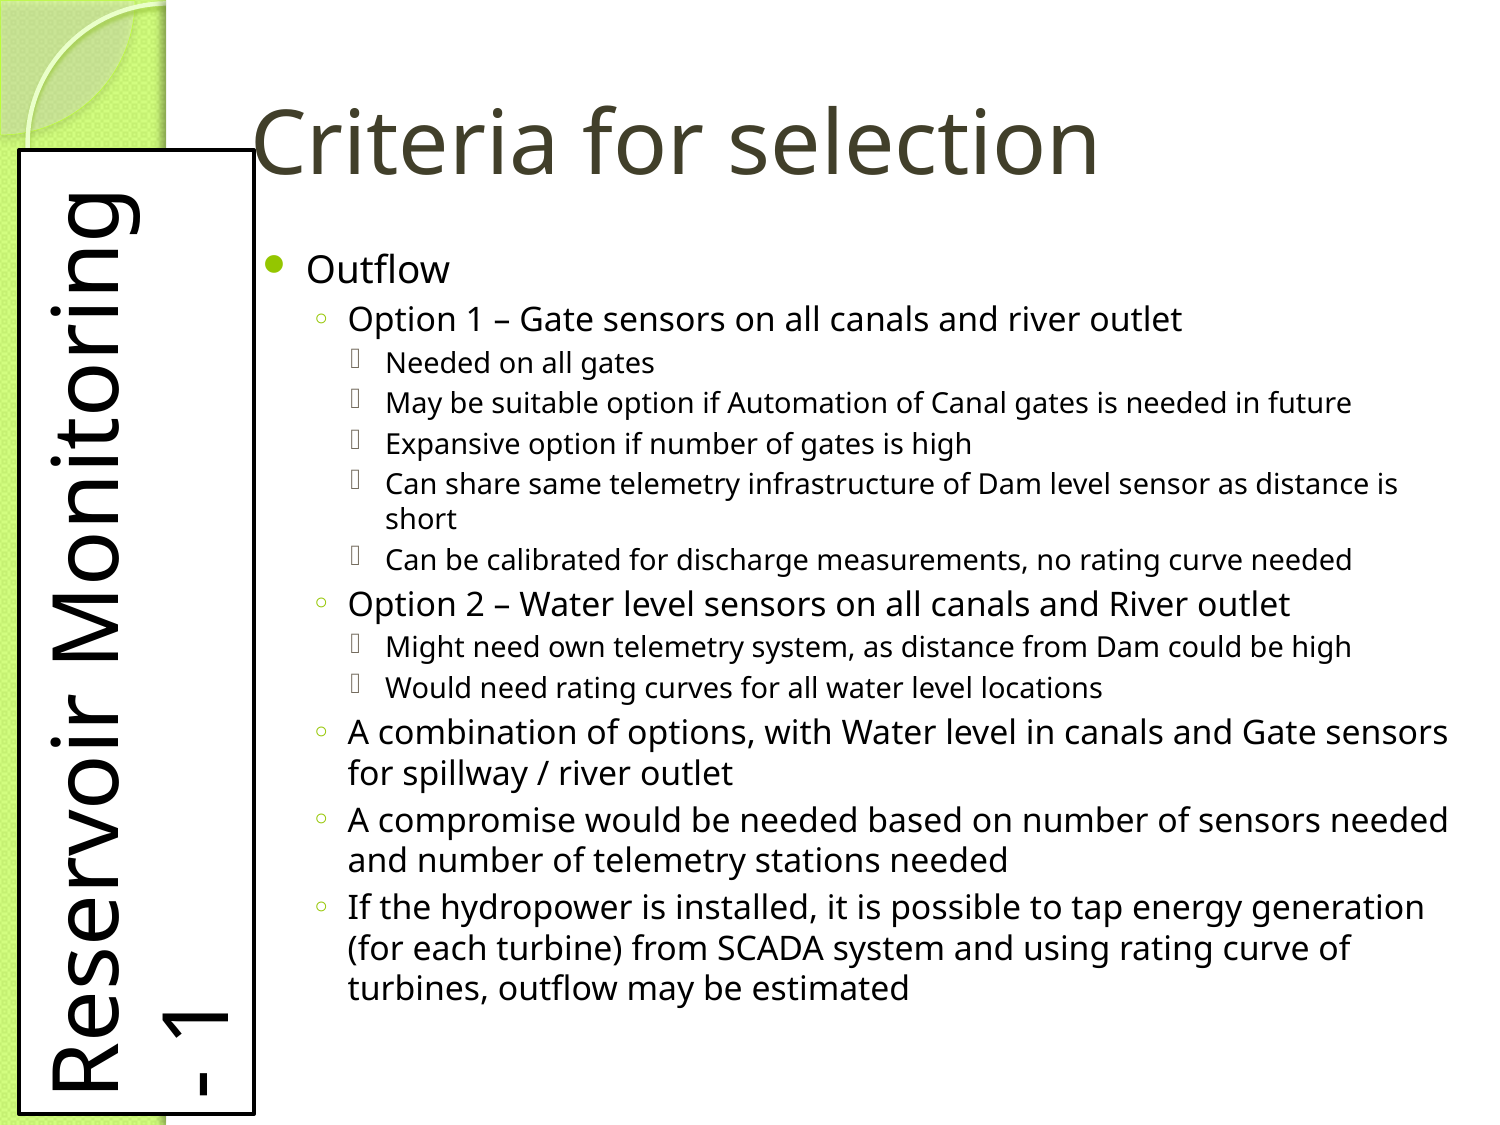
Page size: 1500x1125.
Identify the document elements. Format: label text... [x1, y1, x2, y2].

text_box Reservoir Monitoring - 1 [17, 148, 256, 1116]
title Criteria for selection [235, 45, 1466, 233]
list Outflow Option 1 – Gate sensors on all canals and river outlet Needed on all gates May be suitable option if Automation of Canal gates is needed in future Expansive option if number of gates is high Can share same telemetry infrastructure of Dam level sensor as distance is short Can be calibrated for discharge measurements, no rating curve needed Option 2 – Water level sensors on all canals and River outlet Might need own telemetry system, as distance from Dam could be high Would need rating curves for all water level locations A combination of options, with Water level in canals and Gate sensors for spillway / river outlet A compromise would be needed based on number of sensors needed and number of telemetry stations needed If the hydropower is installed, it is possible to tap energy generation (for each turbine) from SCADA system and using rating curve of turbines, outflow may be estimated [256, 237, 1466, 1025]
